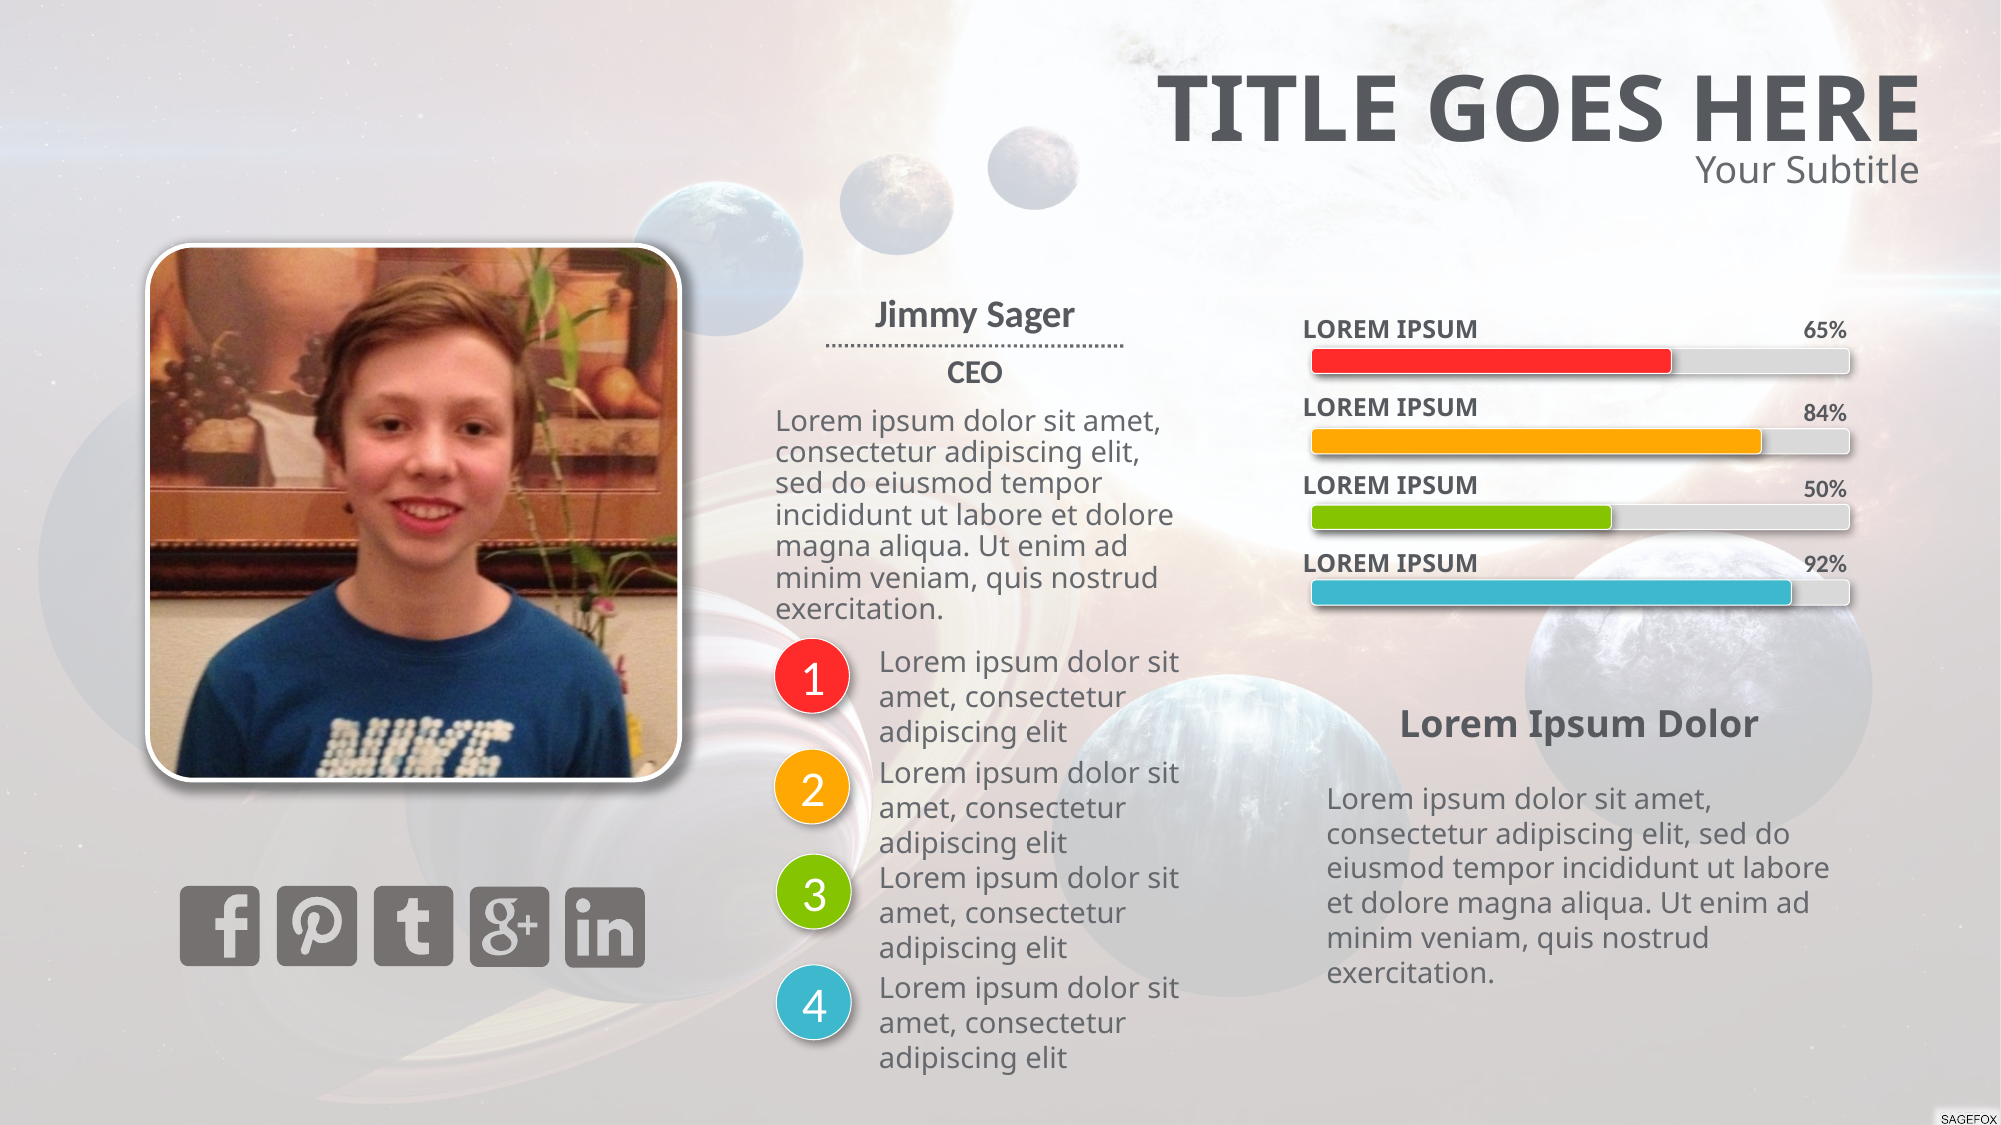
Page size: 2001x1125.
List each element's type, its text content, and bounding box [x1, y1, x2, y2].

text_box 3 [775, 853, 853, 931]
text_box Lorem Ipsum Dolor Lorem ipsum dolor sit amet, consectetur adipiscing elit, sed do eiusmod tempor incididunt ut labore et dolore magna aliqua. Ut enim ad minim veniam, quis nostrud exercitation. [1311, 692, 1848, 998]
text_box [1311, 312, 1850, 374]
picture [1938, 1114, 1999, 1125]
text_box Jimmy Sager [800, 294, 1151, 337]
text_box 2 [773, 747, 851, 826]
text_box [1311, 391, 1850, 454]
text_box Lorem ipsum dolor sit amet, consectetur adipiscing elit [868, 964, 1244, 1080]
text_box 4 [775, 963, 853, 1041]
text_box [1311, 469, 1850, 530]
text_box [179, 885, 645, 968]
text_box Lorem ipsum dolor sit amet, consectetur adipiscing elit [868, 854, 1244, 964]
text_box 1 [773, 637, 851, 715]
text_box CEO [800, 351, 1151, 394]
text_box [1311, 547, 1850, 606]
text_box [1035, 42, 1939, 199]
text_box Lorem ipsum dolor sit amet, consectetur adipiscing elit [868, 638, 1244, 748]
text_box Lorem ipsum dolor sit amet, consectetur adipiscing elit [868, 748, 1244, 854]
picture [147, 245, 680, 780]
text_box Lorem ipsum dolor sit amet, consectetur adipiscing elit, sed do eiusmod tempor incididunt ut labore et dolore magna aliqua. Ut enim ad minim veniam, quis nostrud exercitation. [775, 405, 1181, 631]
